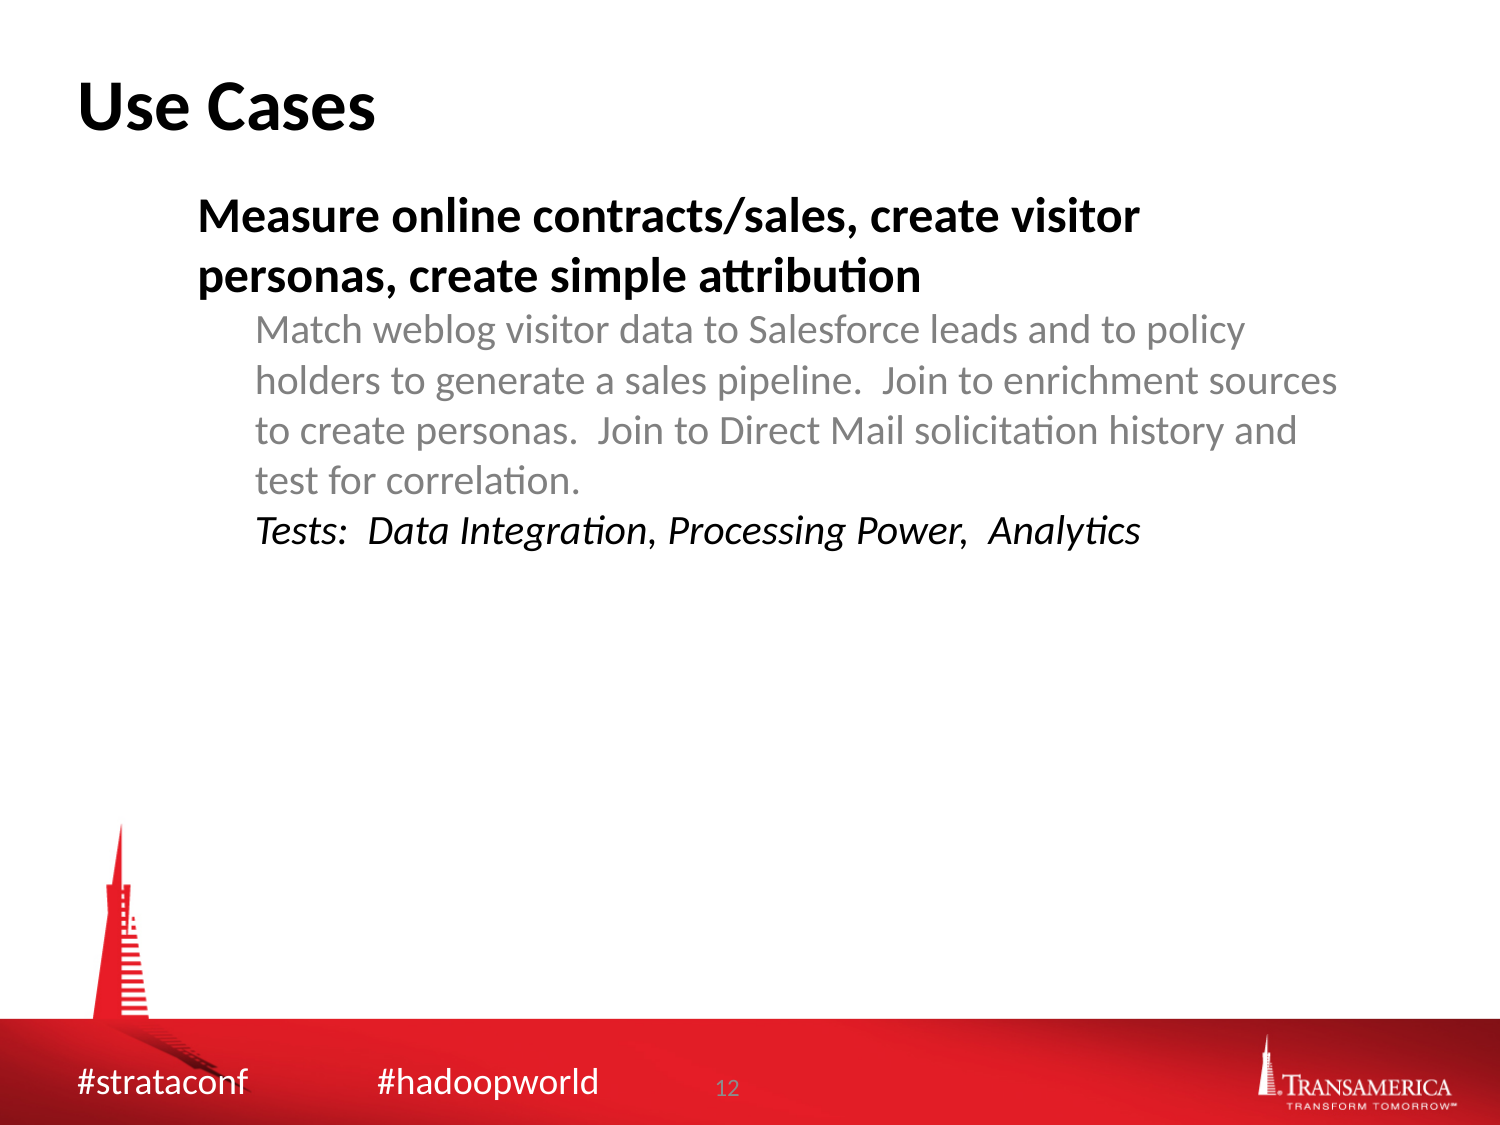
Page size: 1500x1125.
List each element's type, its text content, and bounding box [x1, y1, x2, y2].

text_box Measure online contracts/sales, create visitor personas, create simple attribution Match weblog visitor data to Salesforce leads and to policy holders to generate a sales pipeline. Join to enrichment sources to create personas. Join to Direct Mail solicitation history and test for correlation. Tests: Data Integration, Processing Power, Analytics [182, 174, 1363, 560]
picture [0, 0, 1500, 1125]
list Use Cases [62, 50, 1463, 163]
